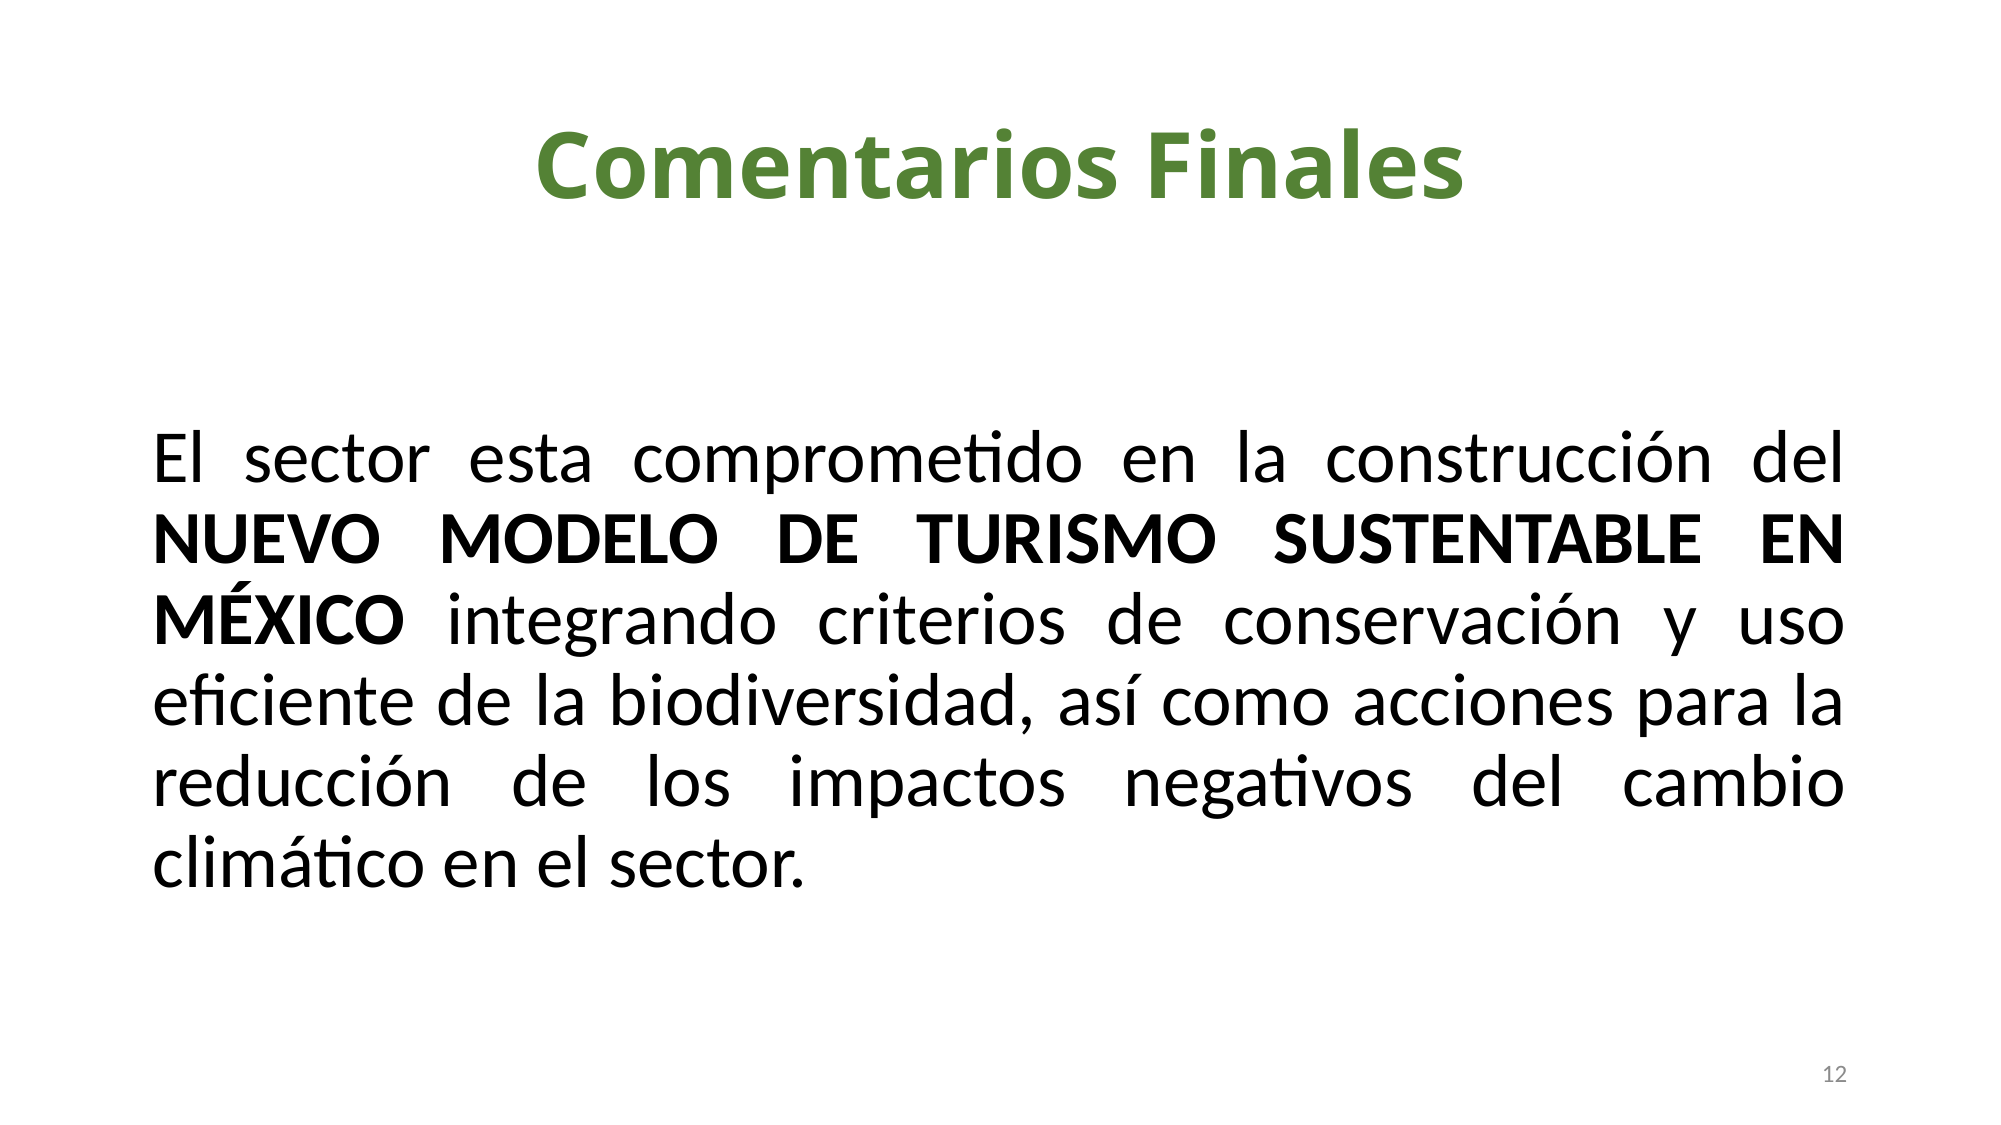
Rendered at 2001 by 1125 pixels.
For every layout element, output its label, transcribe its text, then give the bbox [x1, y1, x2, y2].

title Comentarios Finales [137, 59, 1863, 278]
slide_number 12 [1412, 1042, 1863, 1103]
list El sector esta comprometido en la construcción del NUEVO MODELO DE TURISMO SUSTENTABLE EN MÉXICO integrando criterios de conservación y uso eficiente de la biodiversidad, así como acciones para la reducción de los impactos negativos del cambio climático en el sector. [137, 299, 1863, 1014]
